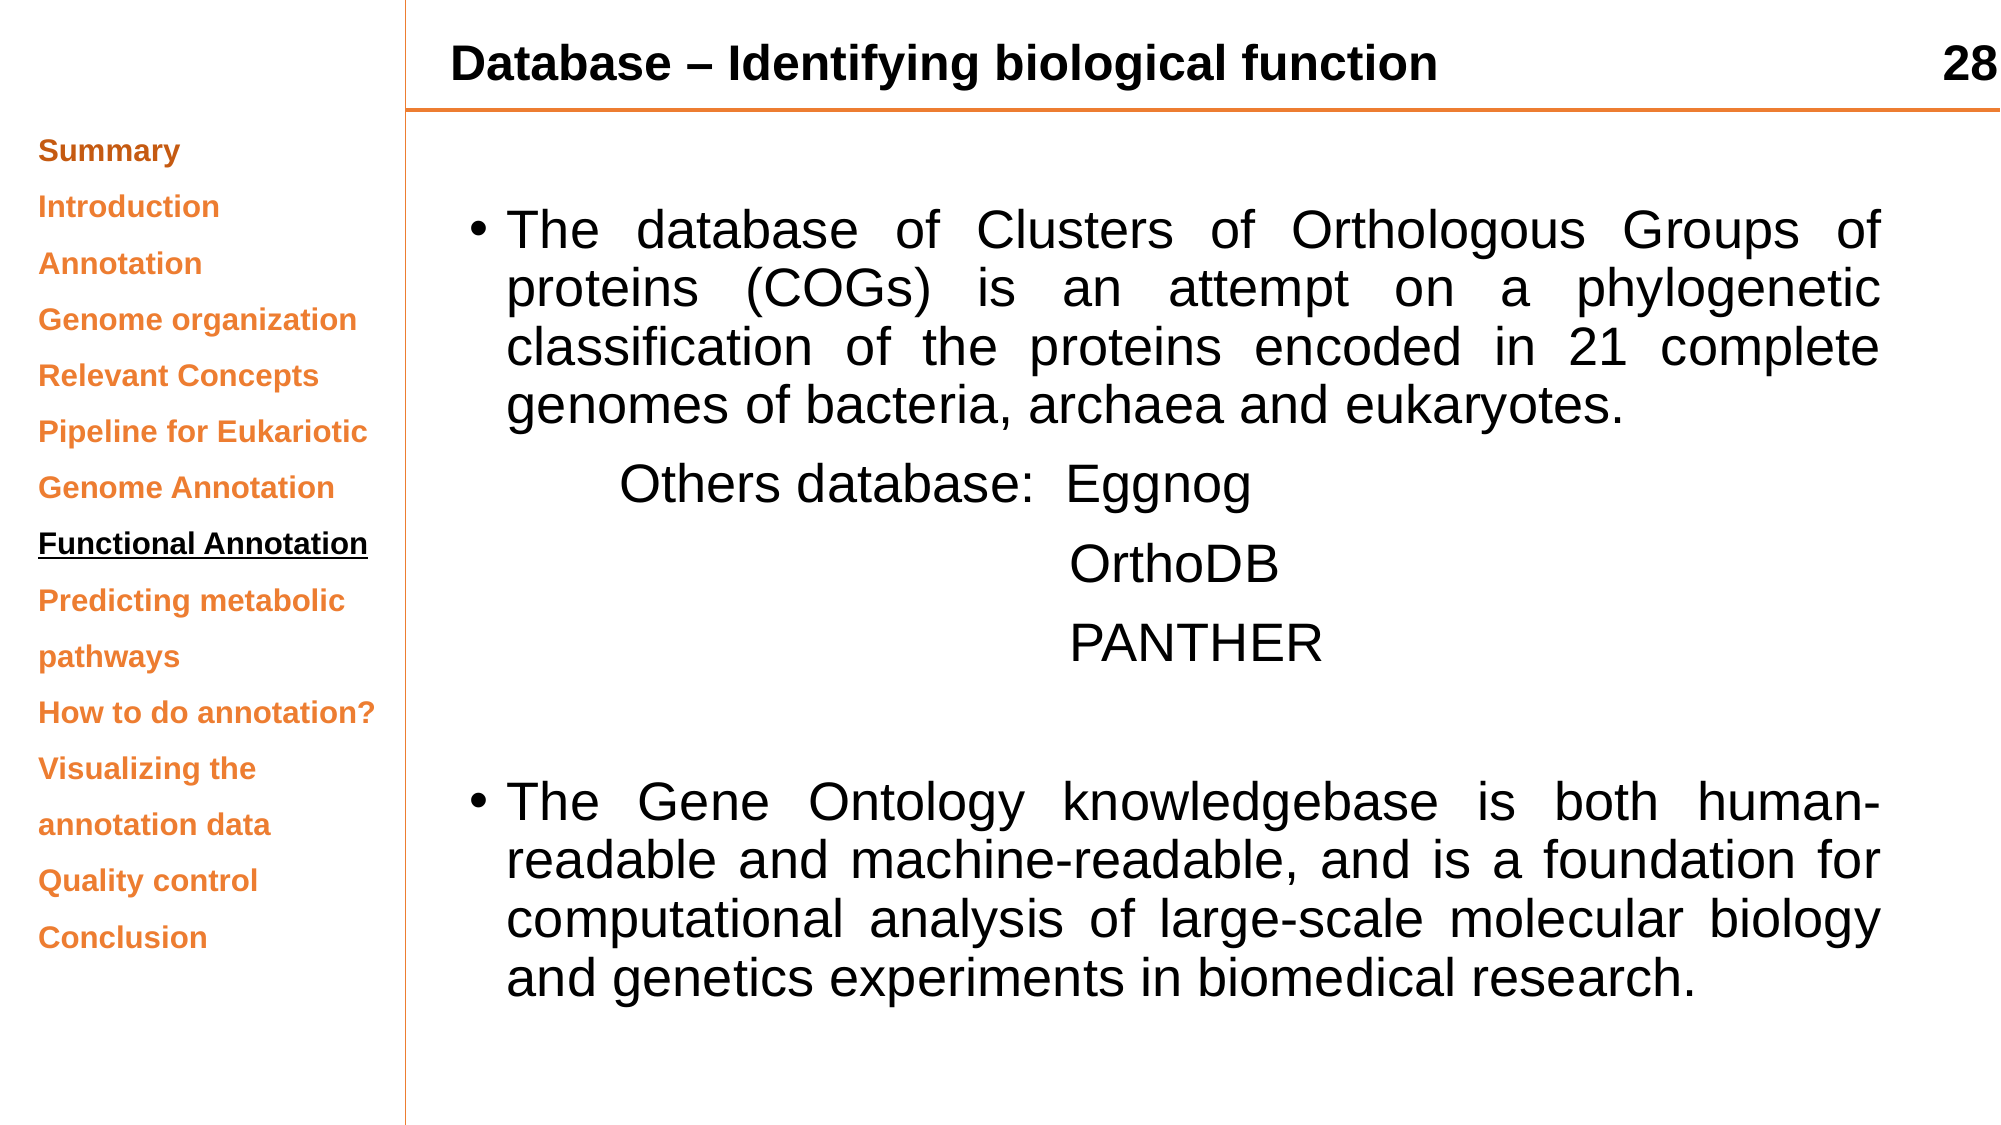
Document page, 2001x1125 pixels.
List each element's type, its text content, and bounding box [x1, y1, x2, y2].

text_box Database – Identifying biological function [435, 22, 1469, 98]
text_box Summary Introduction Annotation Genome organization Relevant Concepts Pipeline for Eukariotic Genome Annotation Functional Annotation Predicting metabolic pathways How to do annotation? Visualizing the annotation data Quality control Conclusion [23, 104, 404, 1125]
list The database of Clusters of Orthologous Groups of proteins (COGs) is an attempt on a phylogenetic classification of the proteins encoded in 21 complete genomes of bacteria, archaea and eukaryotes. Others database: Eggnog OrthoDB PANTHER The Gene Ontology knowledgebase is both human-readable and machine-readable, and is a foundation for computational analysis of large-scale molecular biology and genetics experiments in biomedical research. [454, 193, 1899, 1107]
text_box 28 [1927, 22, 2000, 98]
